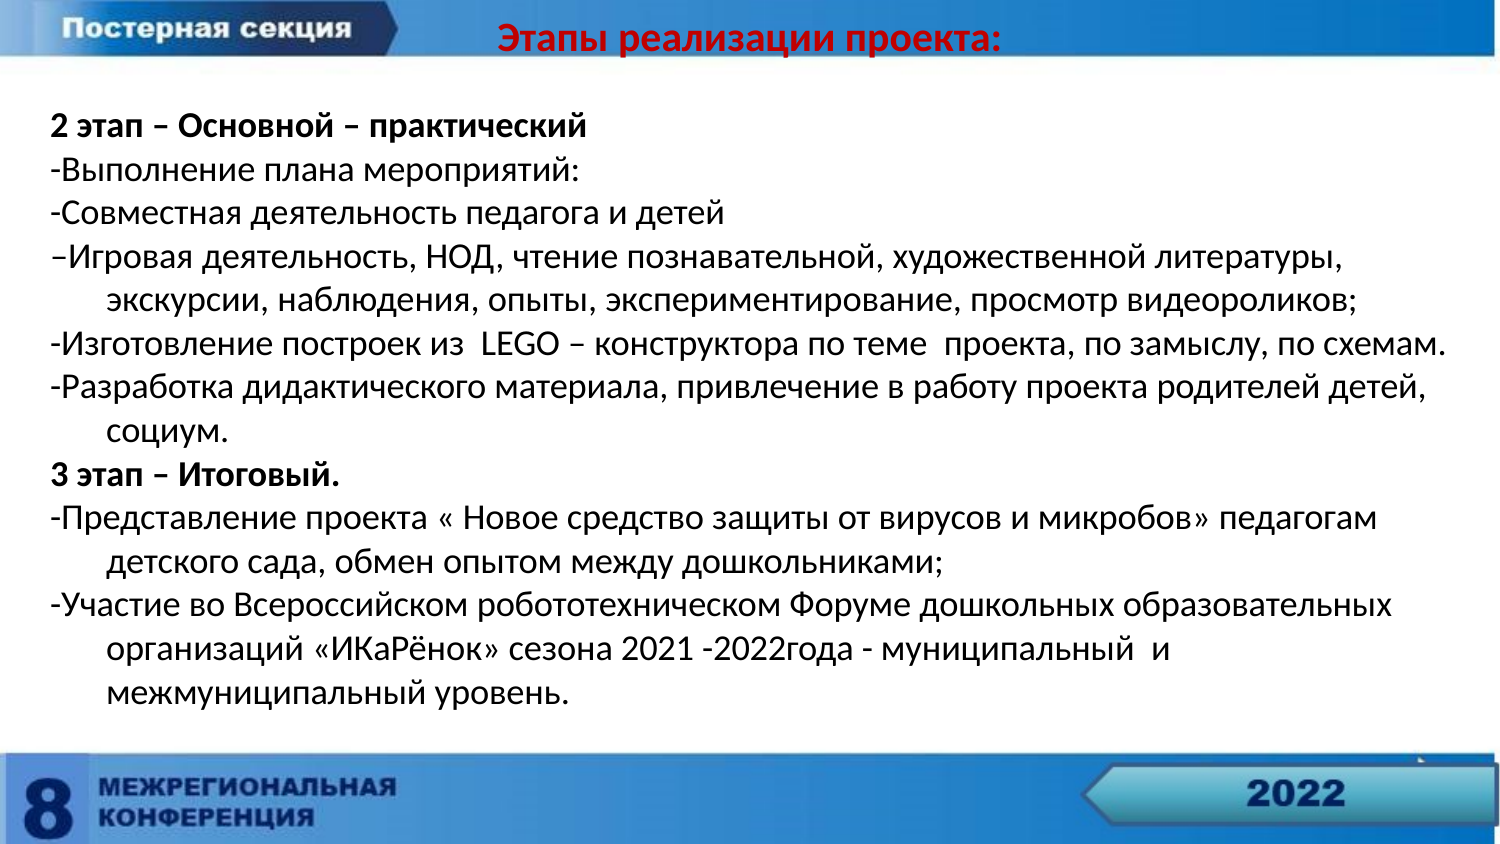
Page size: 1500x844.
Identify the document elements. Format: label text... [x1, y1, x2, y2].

picture [0, 0, 1500, 844]
title Этапы реализации проекта: [75, 0, 1425, 71]
list 2 этап – Основной – практический -Выполнение плана мероприятий: -Совместная деятельность педагога и детей –Игровая деятельность, НОД, чтение познавательной, художественной литературы, экскурсии, наблюдения, опыты, экспериментирование, просмотр видеороликов; -Изготовление построек из LEGO – конструктора по теме проекта, по замыслу, по схемам. -Разработка дидактического материала, привлечение в работу проекта родителей детей, социум. 3 этап – Итоговый. -Представление проекта « Новое средство защиты от вирусов и микробов» педагогам детского сада, обмен опытом между дошкольниками; -Участие во Всероссийском робототехническом Форуме дошкольных образовательных организаций «ИКаРёнок» сезона 2021 -2022года - муниципальный и межмуниципальный уровень. [35, 93, 1477, 754]
